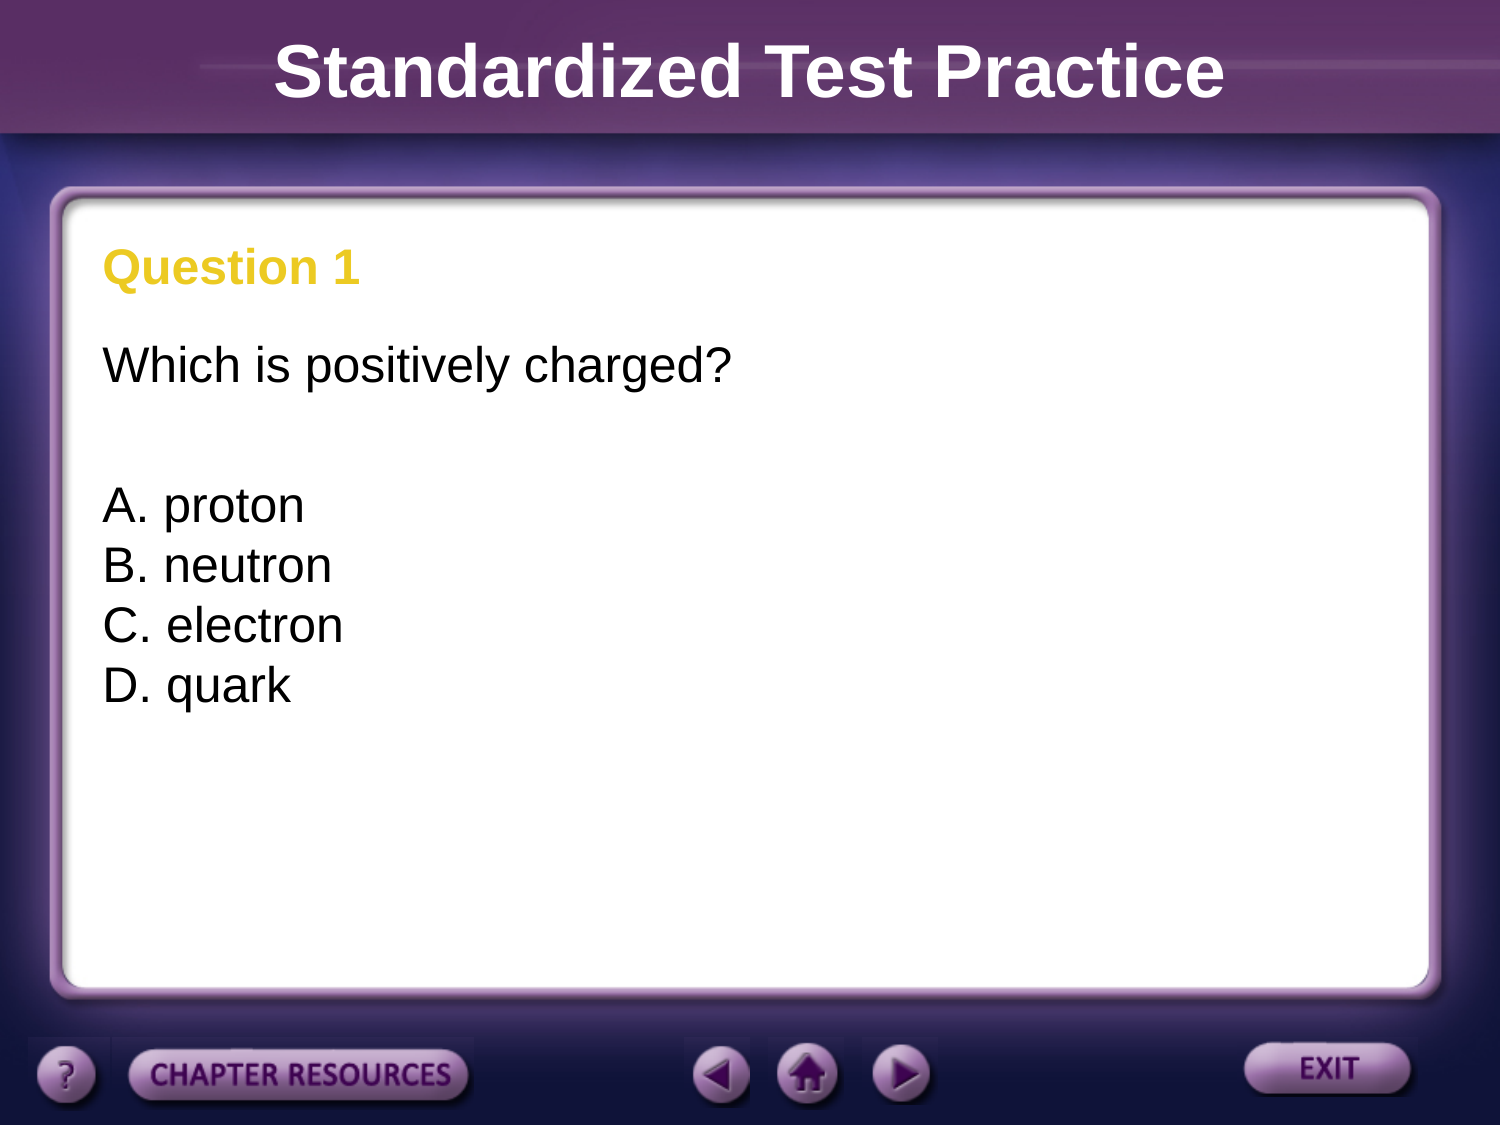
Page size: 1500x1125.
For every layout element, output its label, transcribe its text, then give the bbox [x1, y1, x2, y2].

text_box Standardized Test Practice [137, 10, 1363, 124]
picture [0, 0, 1500, 1125]
text_box A. proton B. neutron C. electron D. quark [87, 465, 1425, 720]
text_box Question 1 [87, 234, 376, 304]
text_box Which is positively charged? [87, 324, 1266, 400]
